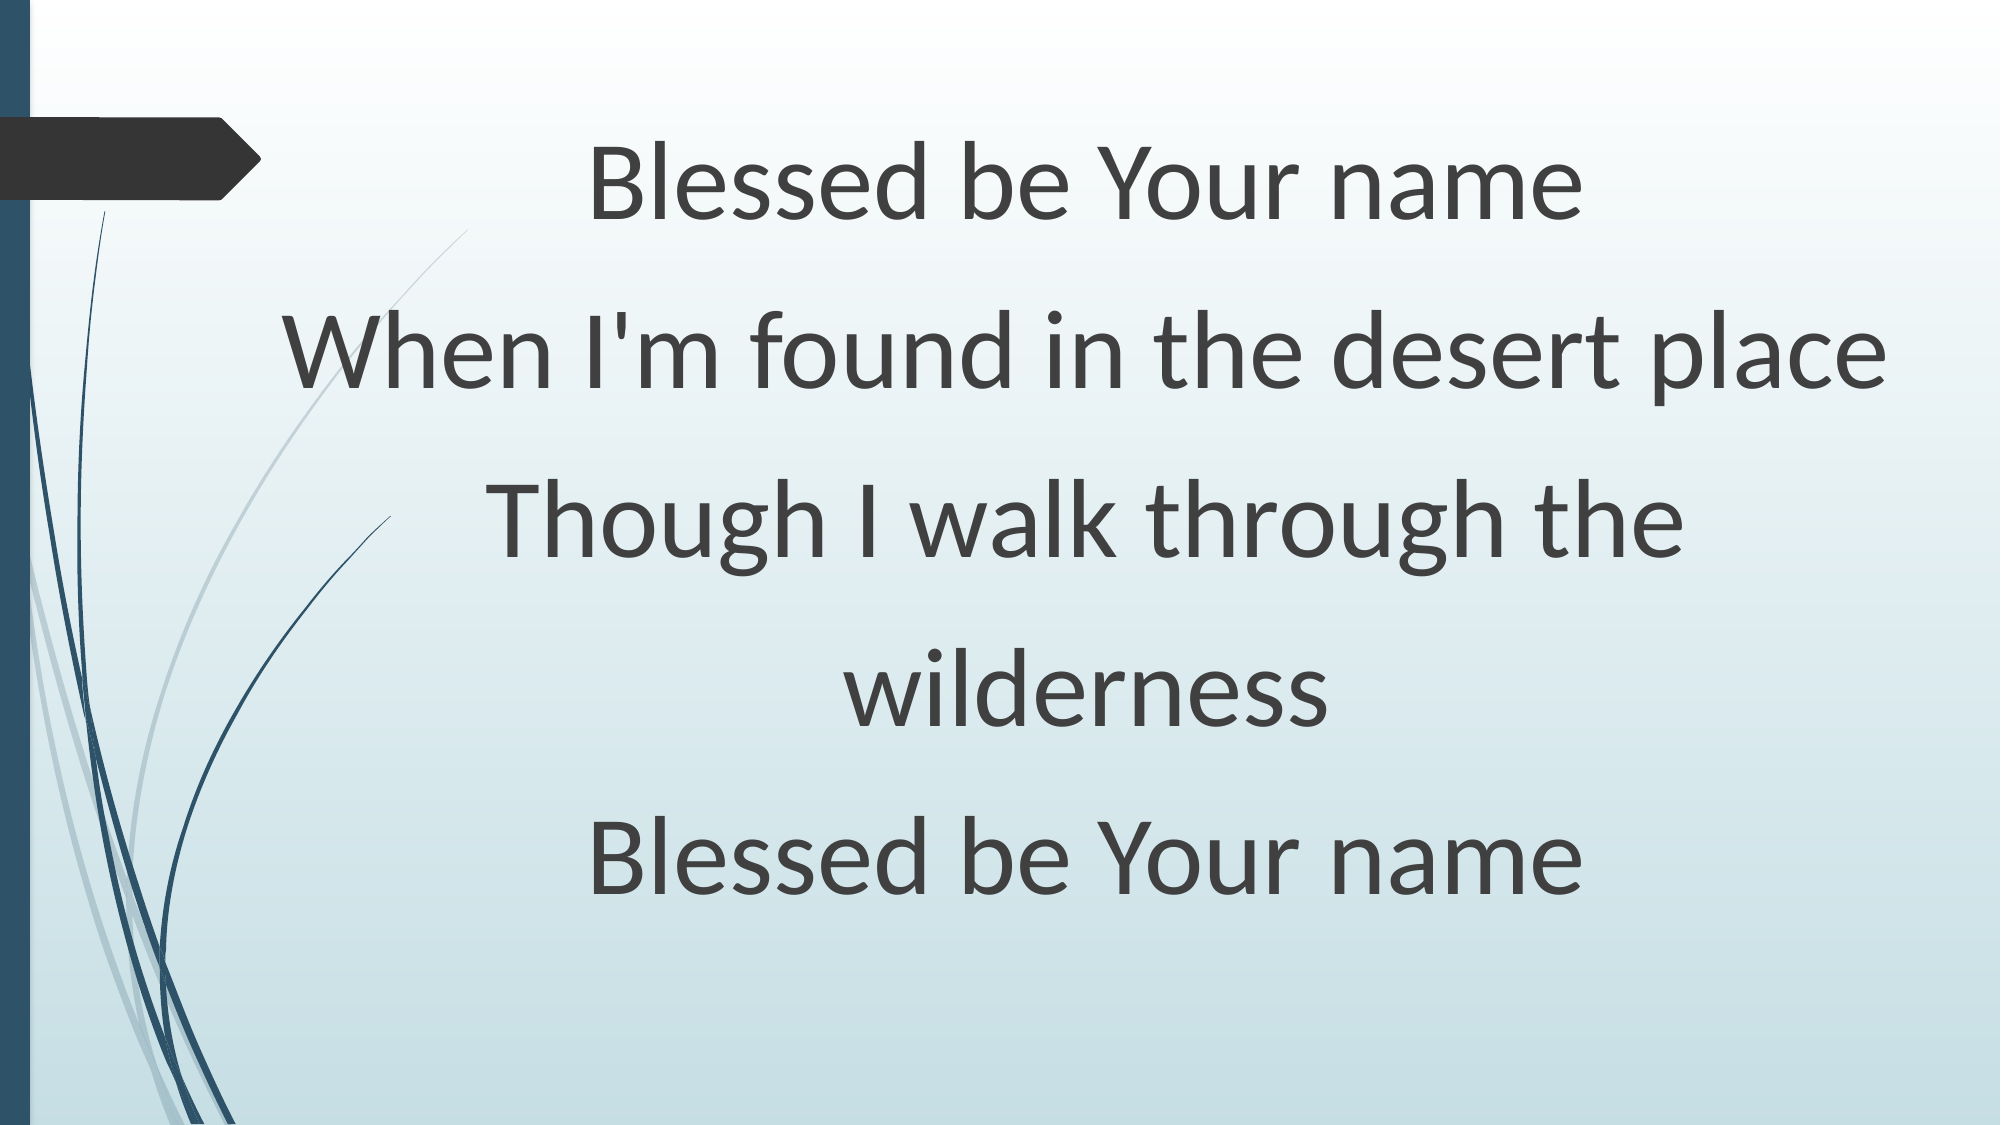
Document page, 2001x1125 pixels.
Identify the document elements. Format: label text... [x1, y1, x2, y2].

list Blessed be Your name When I'm found in the desert place Though I walk through the wilderness Blessed be Your name [233, 66, 1940, 1019]
